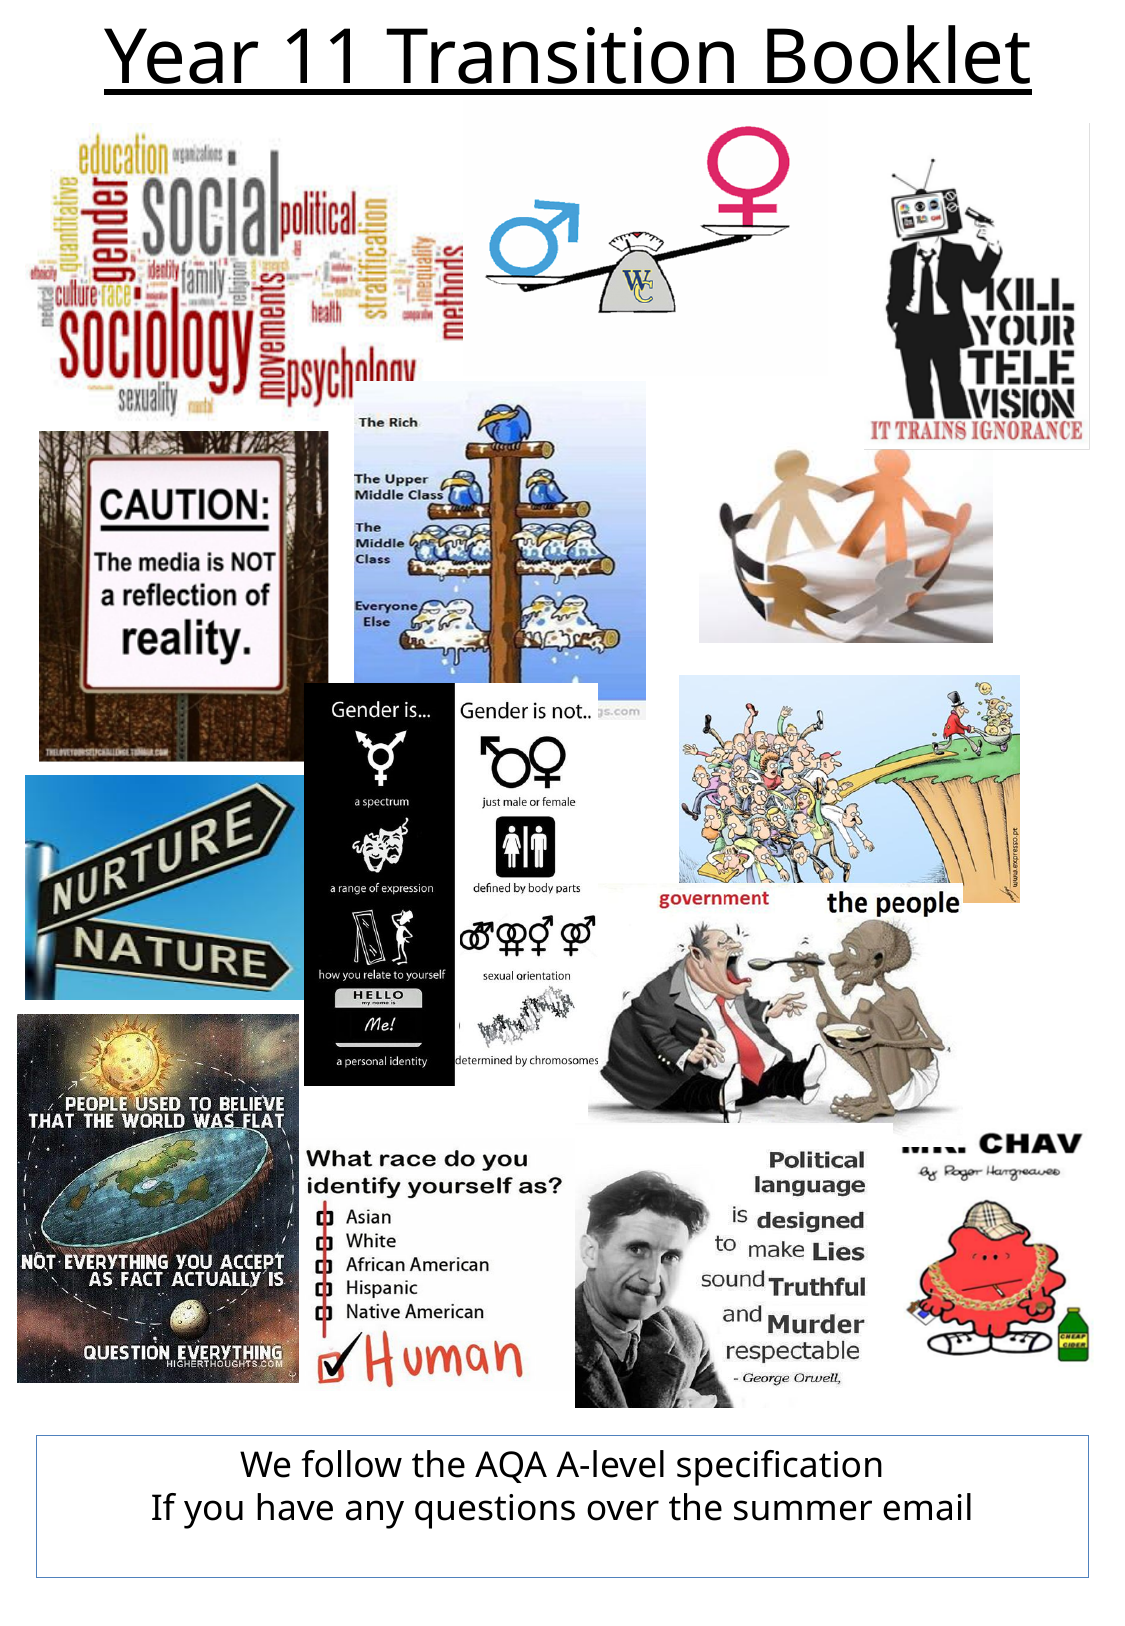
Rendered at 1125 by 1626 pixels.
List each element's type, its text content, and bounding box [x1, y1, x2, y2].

text_box We follow the AQA A-level specification If you have any questions over the summer email [36, 1435, 1089, 1578]
picture [17, 95, 1122, 1408]
picture [699, 123, 1091, 643]
text_box Year 11 Transition Booklet [11, 0, 1125, 106]
